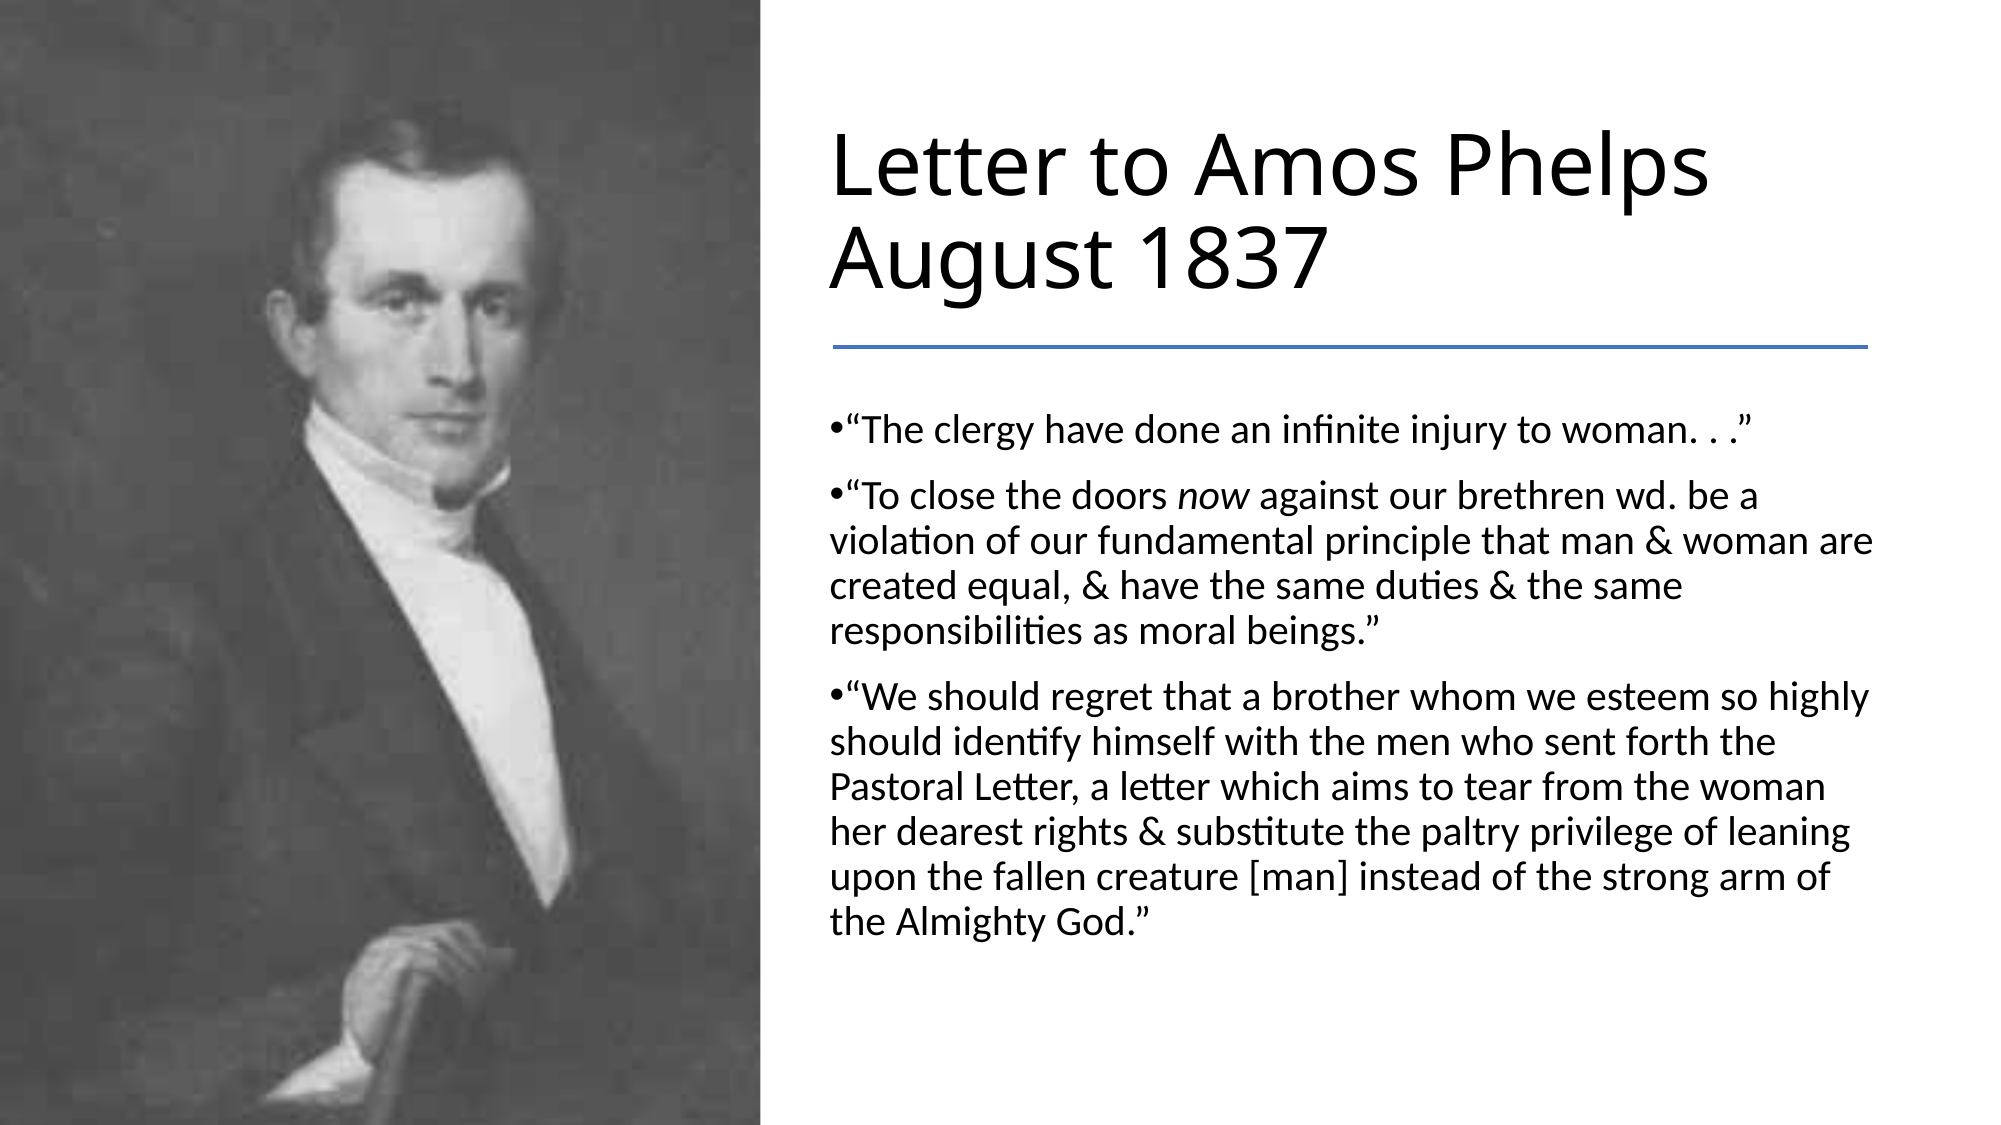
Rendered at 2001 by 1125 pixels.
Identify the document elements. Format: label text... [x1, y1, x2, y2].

title Letter to Amos Phelps August 1837 [814, 103, 1895, 315]
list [0, 0, 761, 1125]
list “The clergy have done an infinite injury to woman. . .” “To close the doors now against our brethren wd. be a violation of our fundamental principle that man & woman are created equal, & have the same duties & the same responsibilities as moral beings.” “We should regret that a brother whom we esteem so highly should identify himself with the men who sent forth the Pastoral Letter, a letter which aims to tear from the woman her dearest rights & substitute the paltry privilege of leaning upon the fallen creature [man] instead of the strong arm of the Almighty God.” [814, 399, 1895, 1021]
